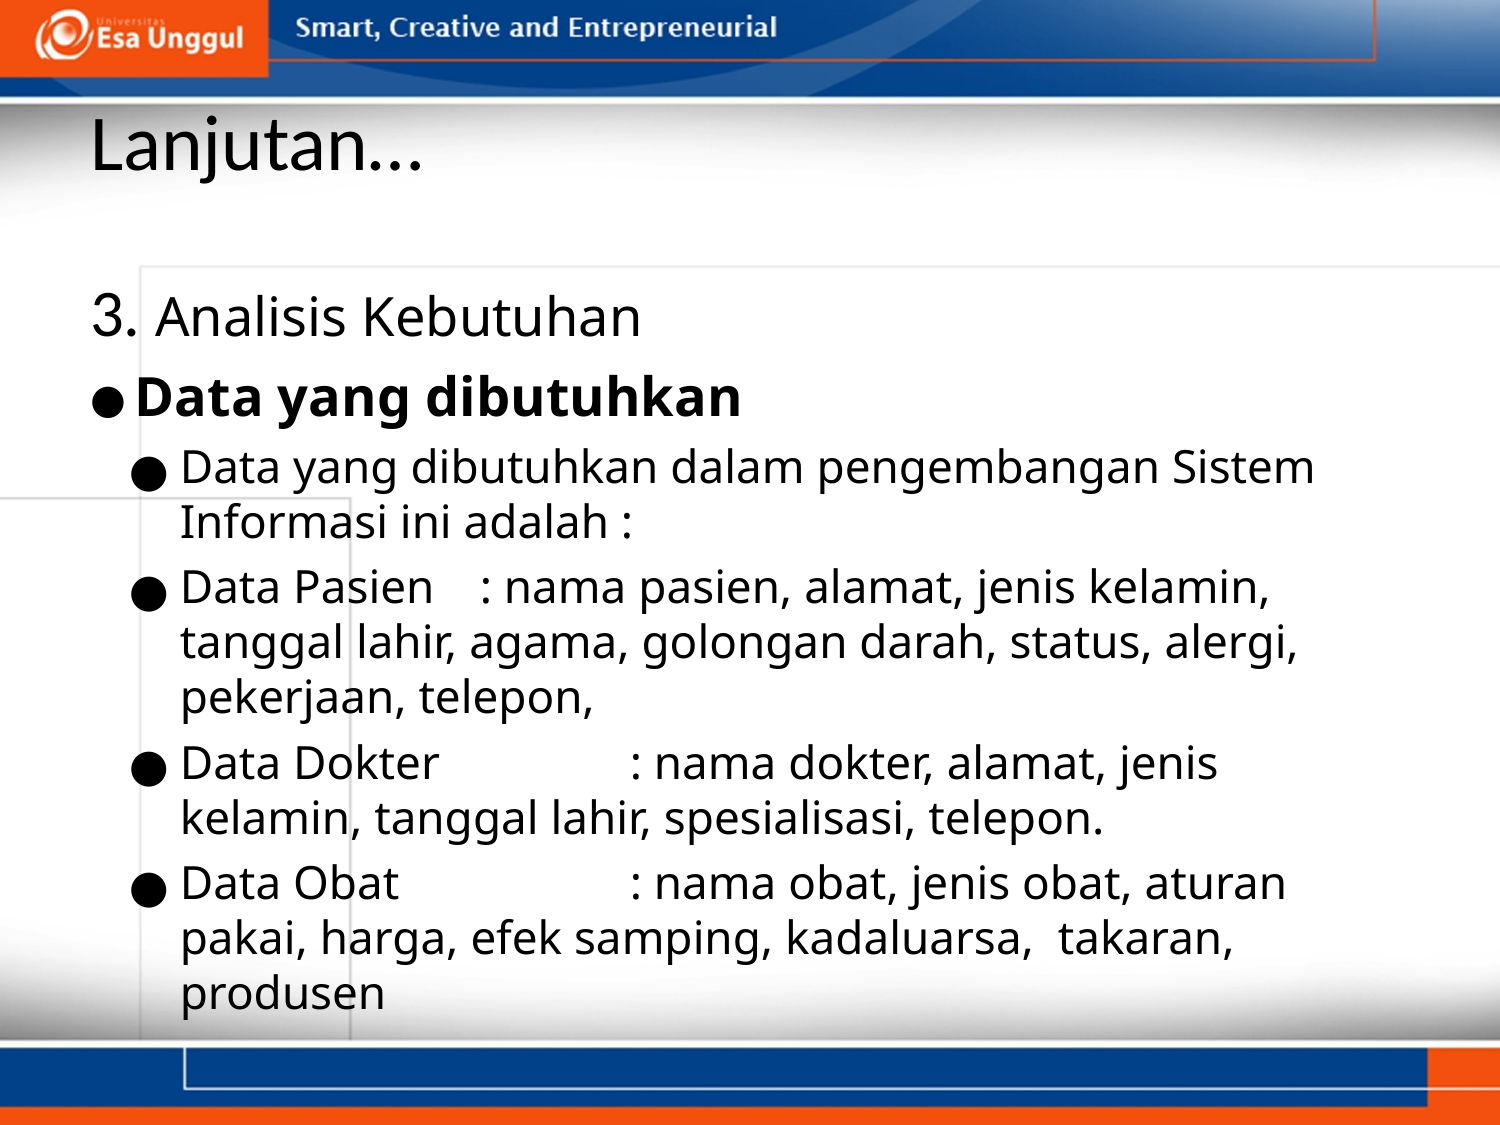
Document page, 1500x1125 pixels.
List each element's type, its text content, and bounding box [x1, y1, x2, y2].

list 3. Analisis Kebutuhan Data yang dibutuhkan Data yang dibutuhkan dalam pengembangan Sistem Informasi ini adalah : Data Pasien : nama pasien, alamat, jenis kelamin, tanggal lahir, agama, golongan darah, status, alergi, pekerjaan, telepon, Data Dokter : nama dokter, alamat, jenis kelamin, tanggal lahir, spesialisasi, telepon. Data Obat : nama obat, jenis obat, aturan pakai, harga, efek samping, kadaluarsa, takaran, produsen [75, 262, 1425, 1005]
title Lanjutan… [75, 45, 1425, 233]
picture [0, 0, 1500, 1125]
